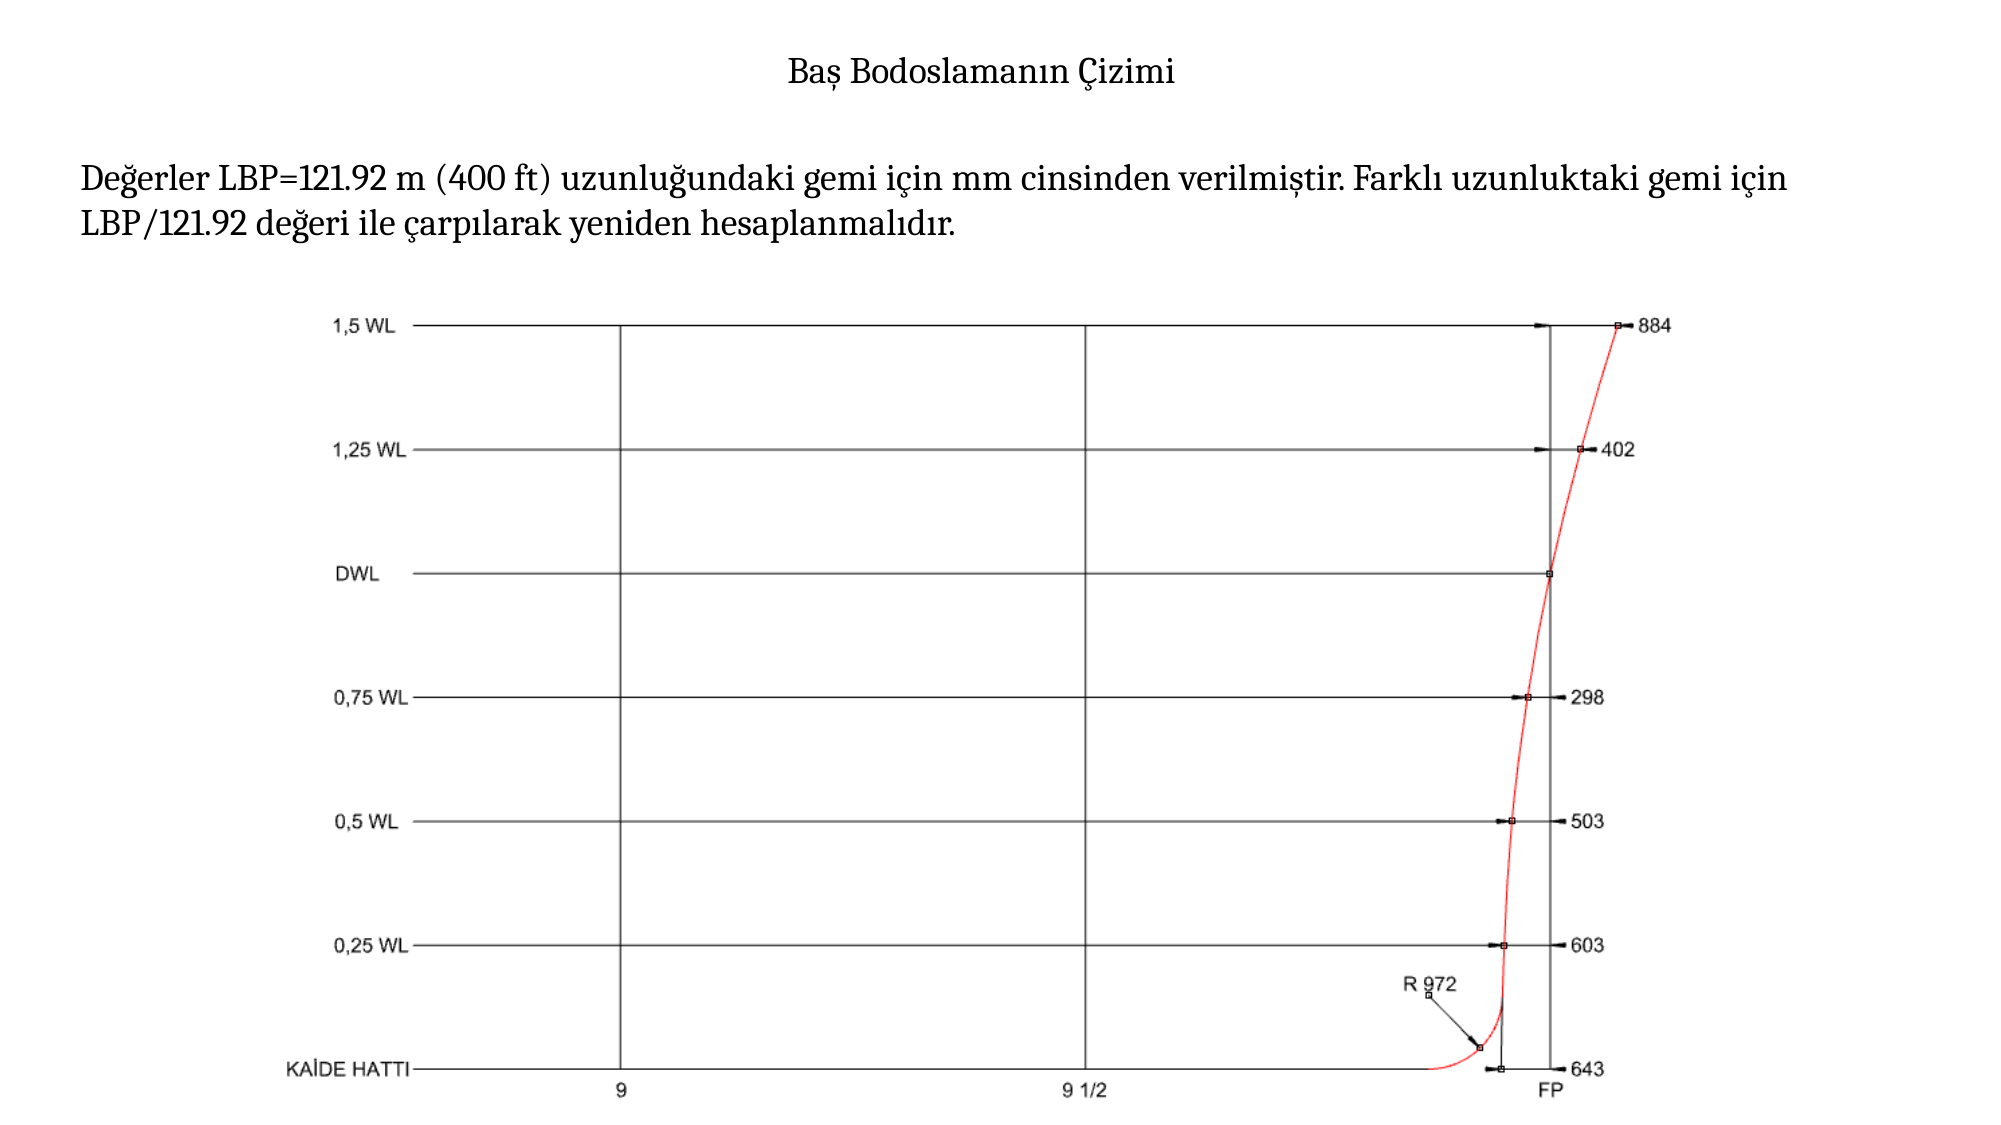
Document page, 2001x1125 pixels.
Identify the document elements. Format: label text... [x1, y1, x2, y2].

text_box Değerler LBP=121.92 m (400 ft) uzunluğundaki gemi için mm cinsinden verilmiştir. Farklı uzunluktaki gemi için LBP/121.92 değeri ile çarpılarak yeniden hesaplanmalıdır. [65, 145, 1915, 251]
picture [239, 270, 1725, 1125]
text_box Baş Bodoslamanın Çizimi [49, 38, 1915, 99]
